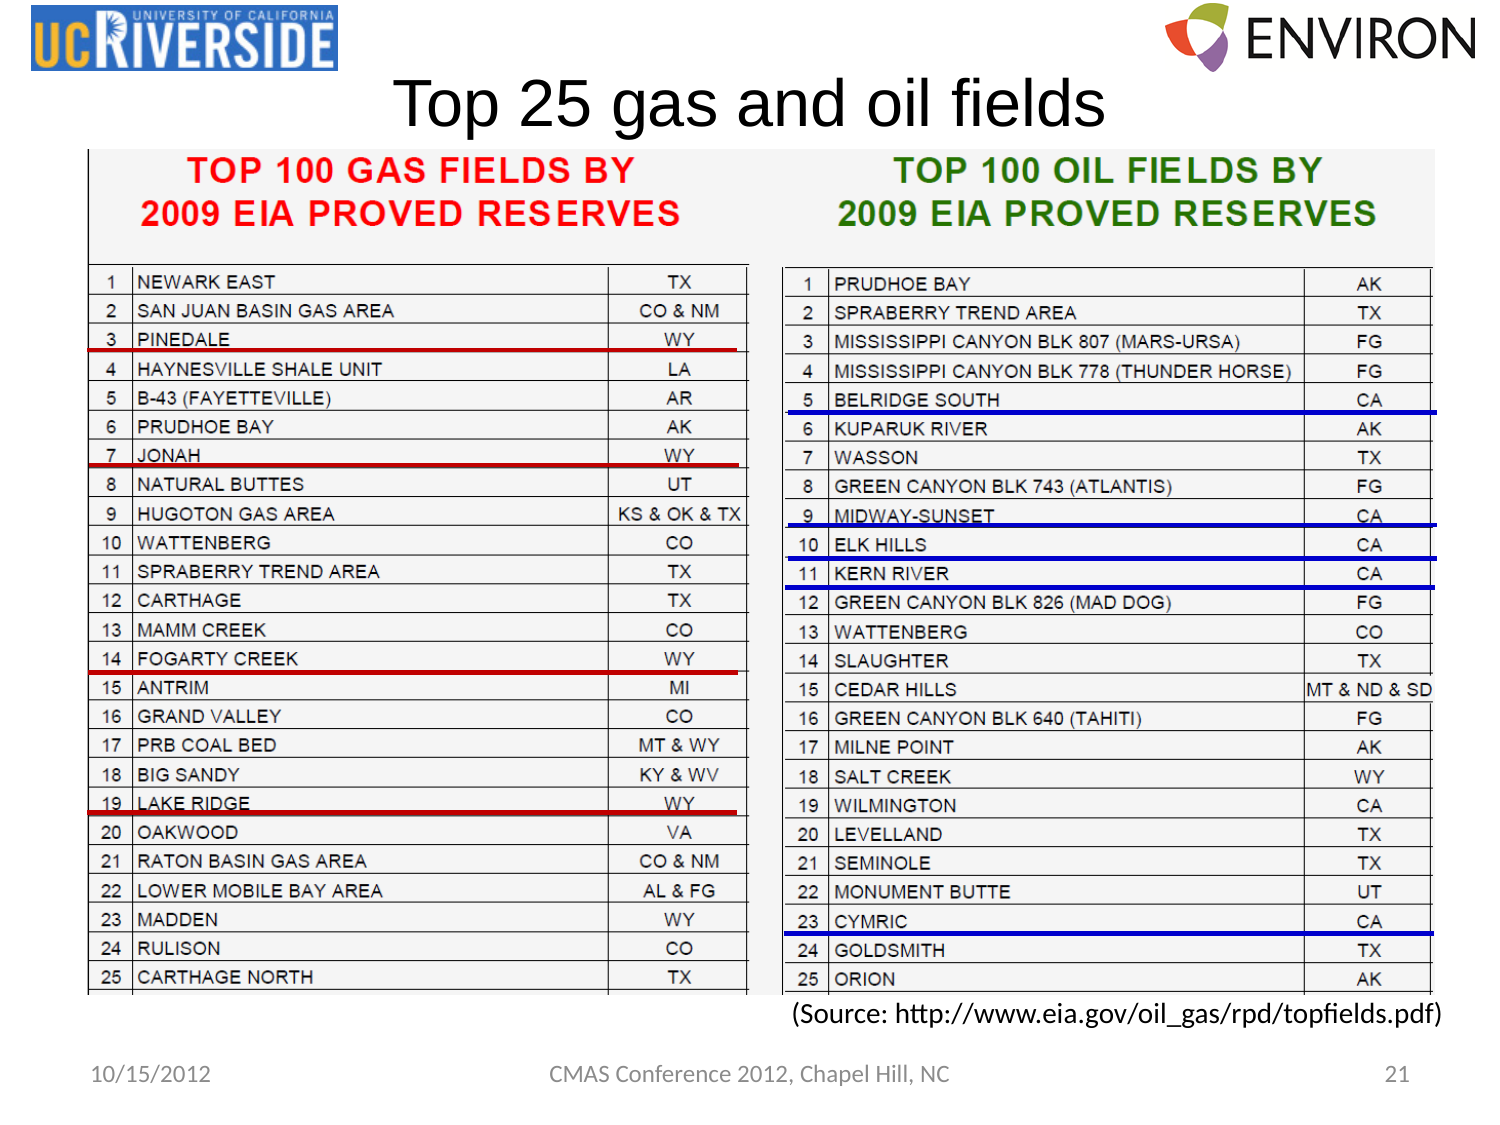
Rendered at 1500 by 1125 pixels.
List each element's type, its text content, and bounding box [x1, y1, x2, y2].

footer CMAS Conference 2012, Chapel Hill, NC [512, 1042, 988, 1103]
picture [31, 5, 338, 71]
picture [87, 149, 1436, 995]
picture [1165, 3, 1475, 72]
text_box (Source: http://www.eia.gov/oil_gas/rpd/topfields.pdf) [776, 987, 1459, 1038]
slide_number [75, 1042, 425, 1103]
title Top 25 gas and oil fields [75, 50, 1425, 150]
slide_number 21 [1074, 1042, 1425, 1103]
